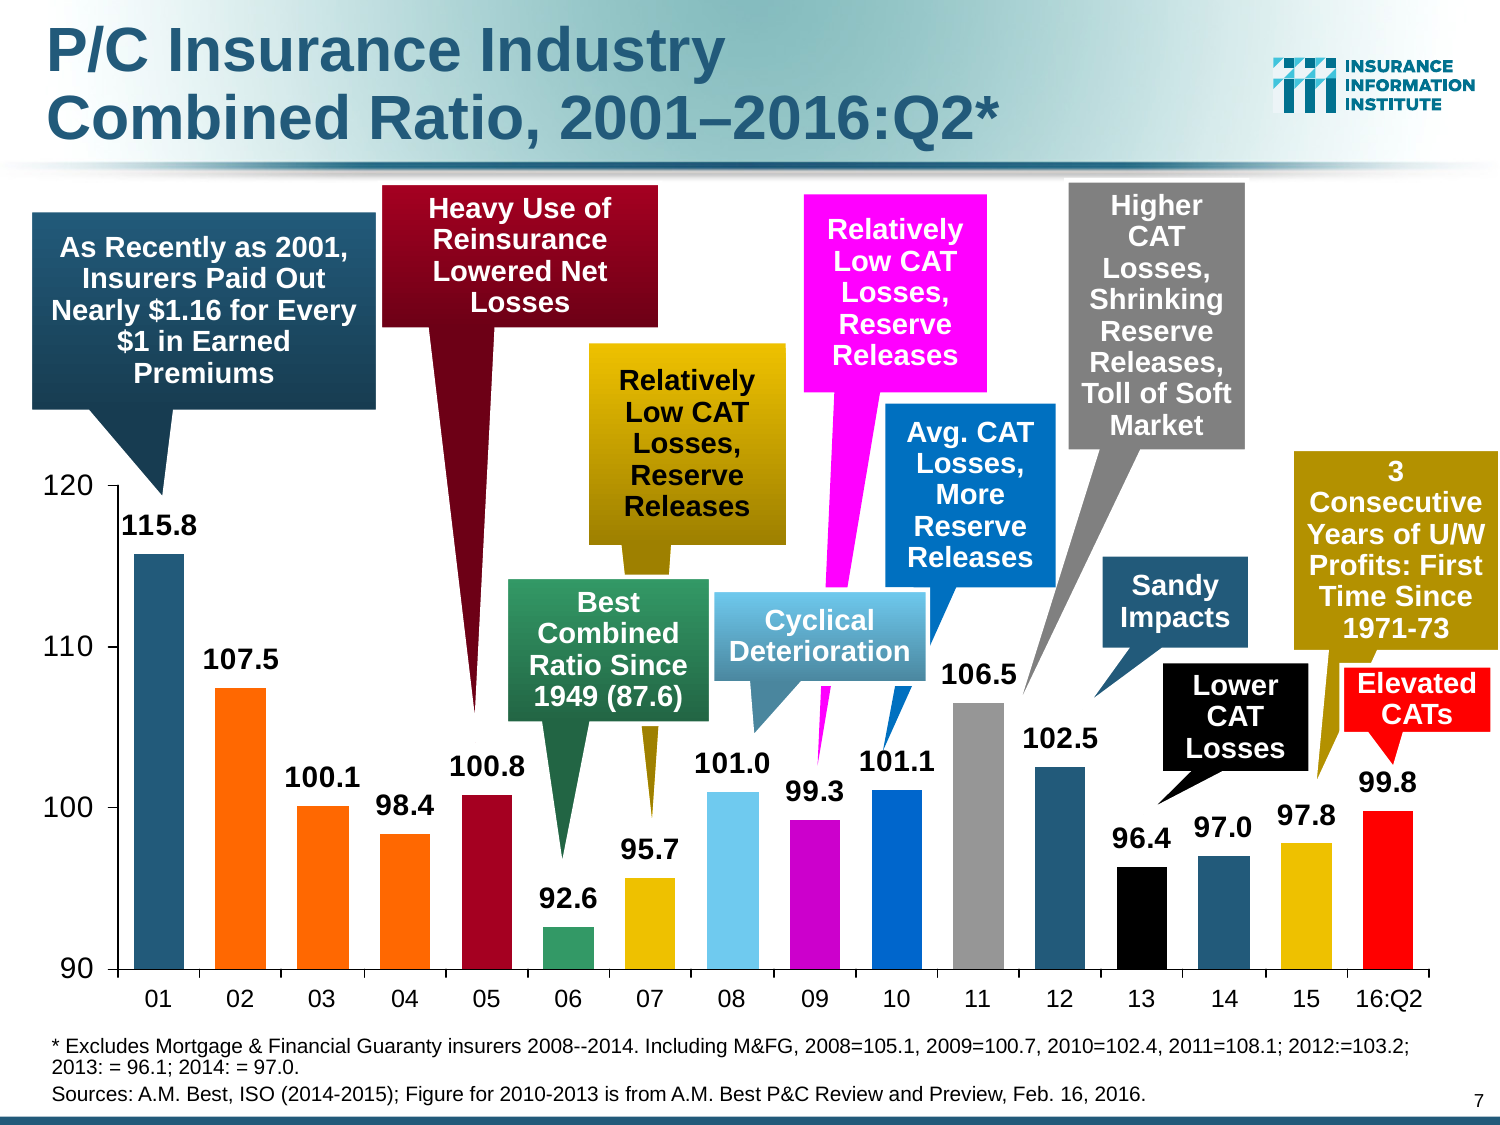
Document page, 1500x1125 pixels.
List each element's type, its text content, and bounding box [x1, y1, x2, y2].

text_box 3 Consecutive Years of U/W Profits: First Time Since 1971-73 [1442, 448, 1500, 653]
text_box Relatively Low CAT Losses, Reserve Releases [803, 194, 987, 432]
title P/C Insurance Industry Combined Ratio, 2001–2016:Q2* [38, 14, 1253, 157]
text_box Heavy Use of Reinsurance Lowered Net Losses [379, 182, 661, 432]
text_box Avg. CAT Losses, More Reserve Releases [885, 403, 1056, 432]
slide_number 7 [1455, 1091, 1485, 1112]
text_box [29, 433, 1437, 1027]
text_box Relatively Low CAT Losses, Reserve Releases [588, 343, 786, 432]
text_box As Recently as 2001, Insurers Paid Out Nearly $1.16 for Every $1 in Earned Premiums [29, 209, 379, 432]
text_box * Excludes Mortgage & Financial Guaranty insurers 2008--2014. Including M&FG, 2008=105.1, 2009=100.7, 2010=102.4, 2011=108.1; 2012:=103.2; 2013: = 96.1; 2014: = 97.0. Sources: A.M. Best, ISO (2014-2015); Figure for 2010-2013 is from A.M. Best P&C Review and Preview, Feb. 16, 2016. [0, 1036, 1455, 1125]
text_box Elevated CATs [1442, 665, 1493, 735]
picture [0, 0, 1500, 189]
text_box Higher CAT Losses, Shrinking Reserve Releases, Toll of Soft Market [1066, 180, 1248, 432]
